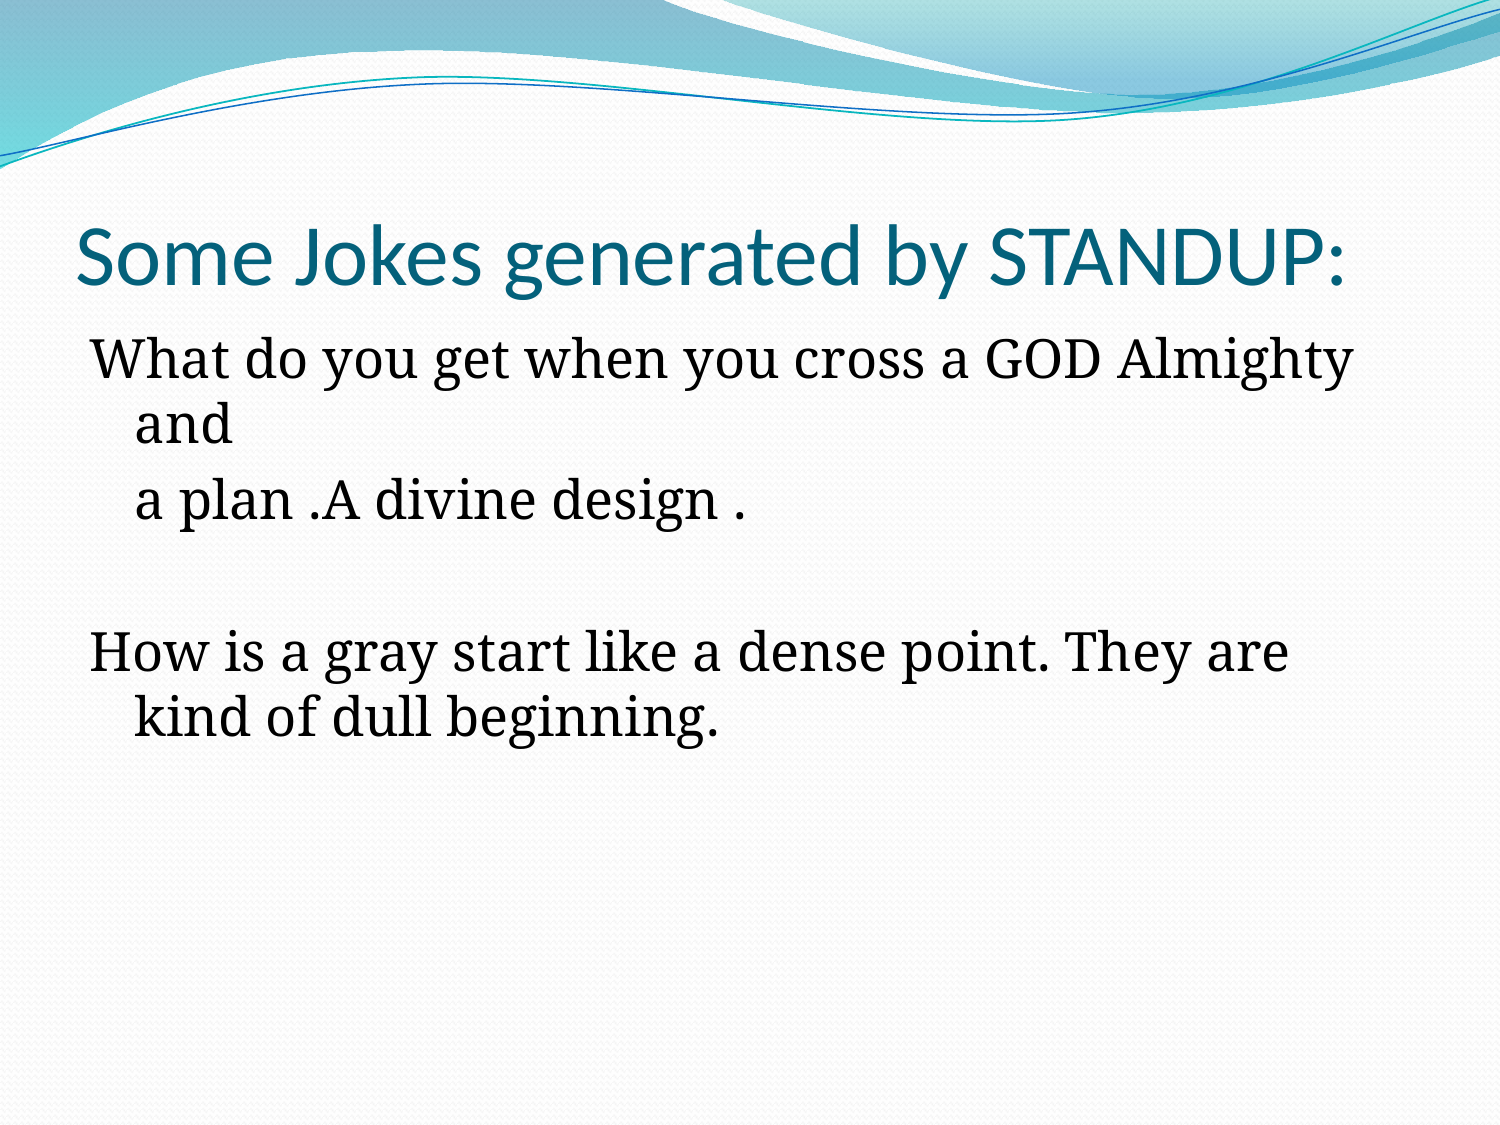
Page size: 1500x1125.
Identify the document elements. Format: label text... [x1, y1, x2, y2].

title Some Jokes generated by STANDUP: [75, 115, 1425, 303]
list What do you get when you cross a GOD Almighty and a plan .A divine design . How is a gray start like a dense point. They are kind of dull beginning. [75, 317, 1425, 1038]
